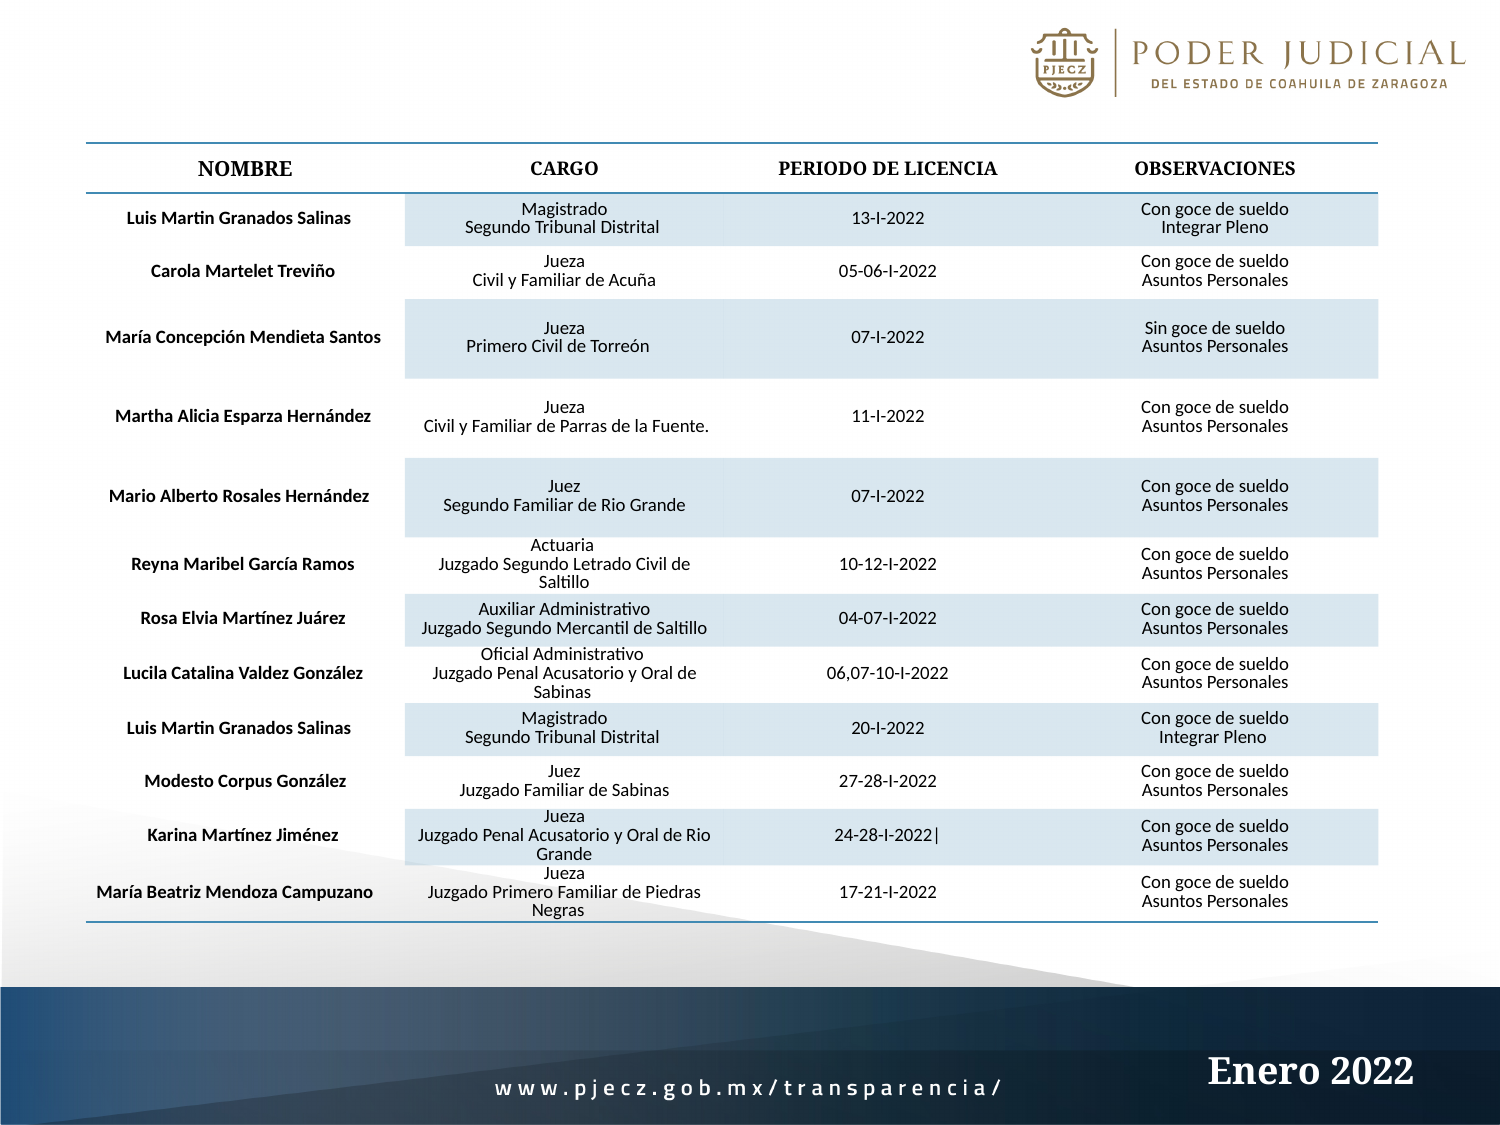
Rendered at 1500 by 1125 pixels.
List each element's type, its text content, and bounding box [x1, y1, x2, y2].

table_cell Con goce de sueldo Asuntos Personales [1052, 647, 1378, 703]
table_cell Magistrado Segundo Tribunal Distrital [405, 703, 724, 756]
table_cell Karina Martínez Jiménez [86, 809, 405, 865]
table_cell Rosa Elvia Martínez Juárez [86, 594, 405, 647]
table_cell 10-12-I-2022 [724, 537, 1052, 594]
table_cell María Beatriz Mendoza Campuzano [86, 865, 405, 921]
text_box Enero 2022 [1139, 1039, 1483, 1099]
table_cell Modesto Corpus González [86, 756, 405, 809]
table_cell Sin goce de sueldo Asuntos Personales [1052, 299, 1378, 379]
table_cell Jueza Primero Civil de Torreón [405, 299, 724, 379]
table_cell 11-I-2022 [724, 379, 1052, 458]
table_cell 24-28-I-2022| [724, 809, 1052, 865]
table_cell Con goce de sueldo Asuntos Personales [1052, 379, 1378, 458]
table_cell 04-07-I-2022 [724, 594, 1052, 647]
table_cell Magistrado Segundo Tribunal Distrital [405, 194, 724, 246]
table_cell Auxiliar Administrativo Juzgado Segundo Mercantil de Saltillo [405, 594, 724, 647]
table_cell Jueza Juzgado Penal Acusatorio y Oral de Rio Grande [405, 809, 724, 865]
table_cell 05-06-I-2022 [724, 246, 1052, 299]
table_cell 06,07-10-I-2022 [724, 647, 1052, 703]
table_cell Carola Martelet Treviño [86, 246, 405, 299]
table_header PERIODO DE LICENCIA [724, 144, 1052, 192]
table_cell Juez Juzgado Familiar de Sabinas [405, 756, 724, 809]
table_cell Jueza Civil y Familiar de Parras de la Fuente. [405, 379, 724, 458]
table_cell Con goce de sueldo Asuntos Personales [1052, 246, 1378, 299]
table_cell Luis Martin Granados Salinas [86, 703, 405, 756]
table_cell Oficial Administrativo Juzgado Penal Acusatorio y Oral de Sabinas [405, 647, 724, 703]
table_header NOMBRE [86, 144, 405, 192]
table_cell Martha Alicia Esparza Hernández [86, 379, 405, 458]
table_cell Con goce de sueldo Integrar Pleno [1052, 703, 1378, 756]
table_cell 07-I-2022 [724, 299, 1052, 379]
table_cell Con goce de sueldo Asuntos Personales [1052, 756, 1378, 809]
table_cell 07-I-2022 [724, 458, 1052, 537]
table_header CARGO [405, 144, 724, 192]
table_cell 17-21-I-2022 [724, 865, 1052, 921]
table_cell Mario Alberto Rosales Hernández [86, 458, 405, 537]
picture [0, 0, 1500, 1125]
table_cell Luis Martin Granados Salinas [86, 194, 405, 246]
table_cell Con goce de sueldo Asuntos Personales [1052, 537, 1378, 594]
table_cell Reyna Maribel García Ramos [86, 537, 405, 594]
table_cell María Concepción Mendieta Santos [86, 299, 405, 379]
table_header OBSERVACIONES [1052, 144, 1378, 192]
table_cell Con goce de sueldo Asuntos Personales [1052, 458, 1378, 537]
table_cell Actuaria Juzgado Segundo Letrado Civil de Saltillo [405, 537, 724, 594]
table_cell 13-I-2022 [724, 194, 1052, 246]
table_cell Con goce de sueldo Integrar Pleno [1052, 194, 1378, 246]
table_cell 27-28-I-2022 [724, 756, 1052, 809]
table_cell 20-I-2022 [724, 703, 1052, 756]
table_cell Juez Segundo Familiar de Rio Grande [405, 458, 724, 537]
table_cell Con goce de sueldo Asuntos Personales [1052, 809, 1378, 865]
table_cell Con goce de sueldo Asuntos Personales [1052, 594, 1378, 647]
table_cell Jueza Juzgado Primero Familiar de Piedras Negras [405, 865, 724, 921]
table_cell Lucila Catalina Valdez González [86, 647, 405, 703]
table_cell Jueza Civil y Familiar de Acuña [405, 246, 724, 299]
table_cell Con goce de sueldo Asuntos Personales [1052, 865, 1378, 921]
